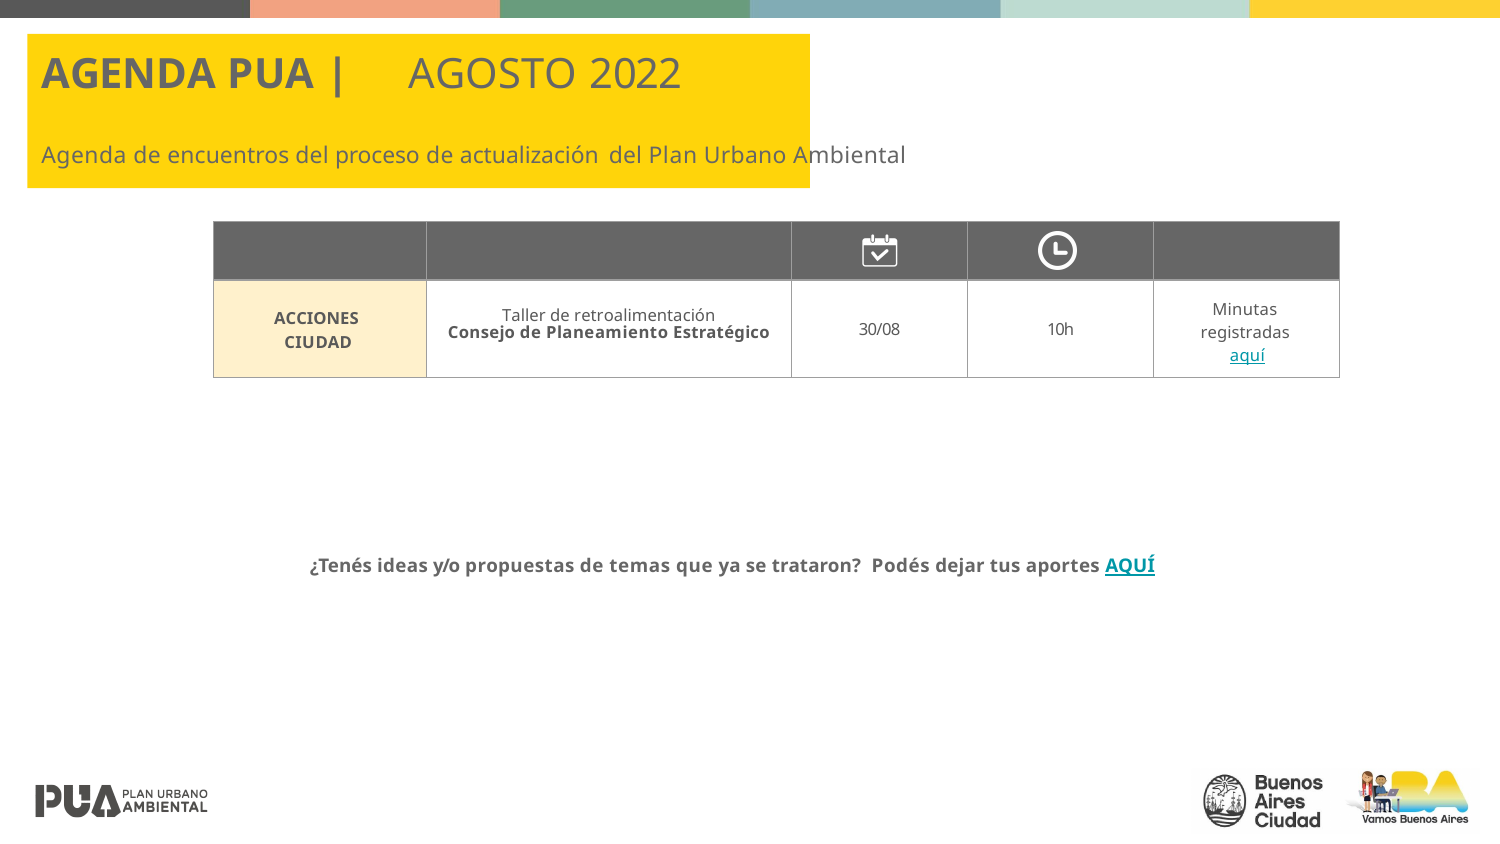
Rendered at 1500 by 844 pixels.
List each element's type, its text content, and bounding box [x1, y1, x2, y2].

table_header [1154, 222, 1339, 279]
title AGENDA PUA | AGOSTO 2022 [27, 33, 810, 189]
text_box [791, 250, 1156, 379]
table_header [214, 222, 426, 279]
table_header [968, 222, 1153, 249]
text_box ¿Tenés ideas y/o propuestas de temas que ya se trataron? Podés dejar tus aportes AQUÍ [307, 551, 1176, 580]
picture [35, 784, 208, 818]
table_header [792, 222, 967, 249]
table_header [427, 222, 791, 279]
table_cell Minutas registradas aquí [1159, 281, 1339, 377]
picture [0, 0, 1500, 18]
text_box Agenda de encuentros del proceso de actualización del Plan Urbano Ambiental [39, 138, 943, 169]
picture [860, 233, 900, 269]
picture [1191, 768, 1480, 834]
table_cell Taller de retroalimentación Consejo de Planeamiento Estratégico [427, 281, 786, 377]
picture [1038, 230, 1078, 271]
table_cell ACCIONES CIUDAD [214, 281, 426, 377]
